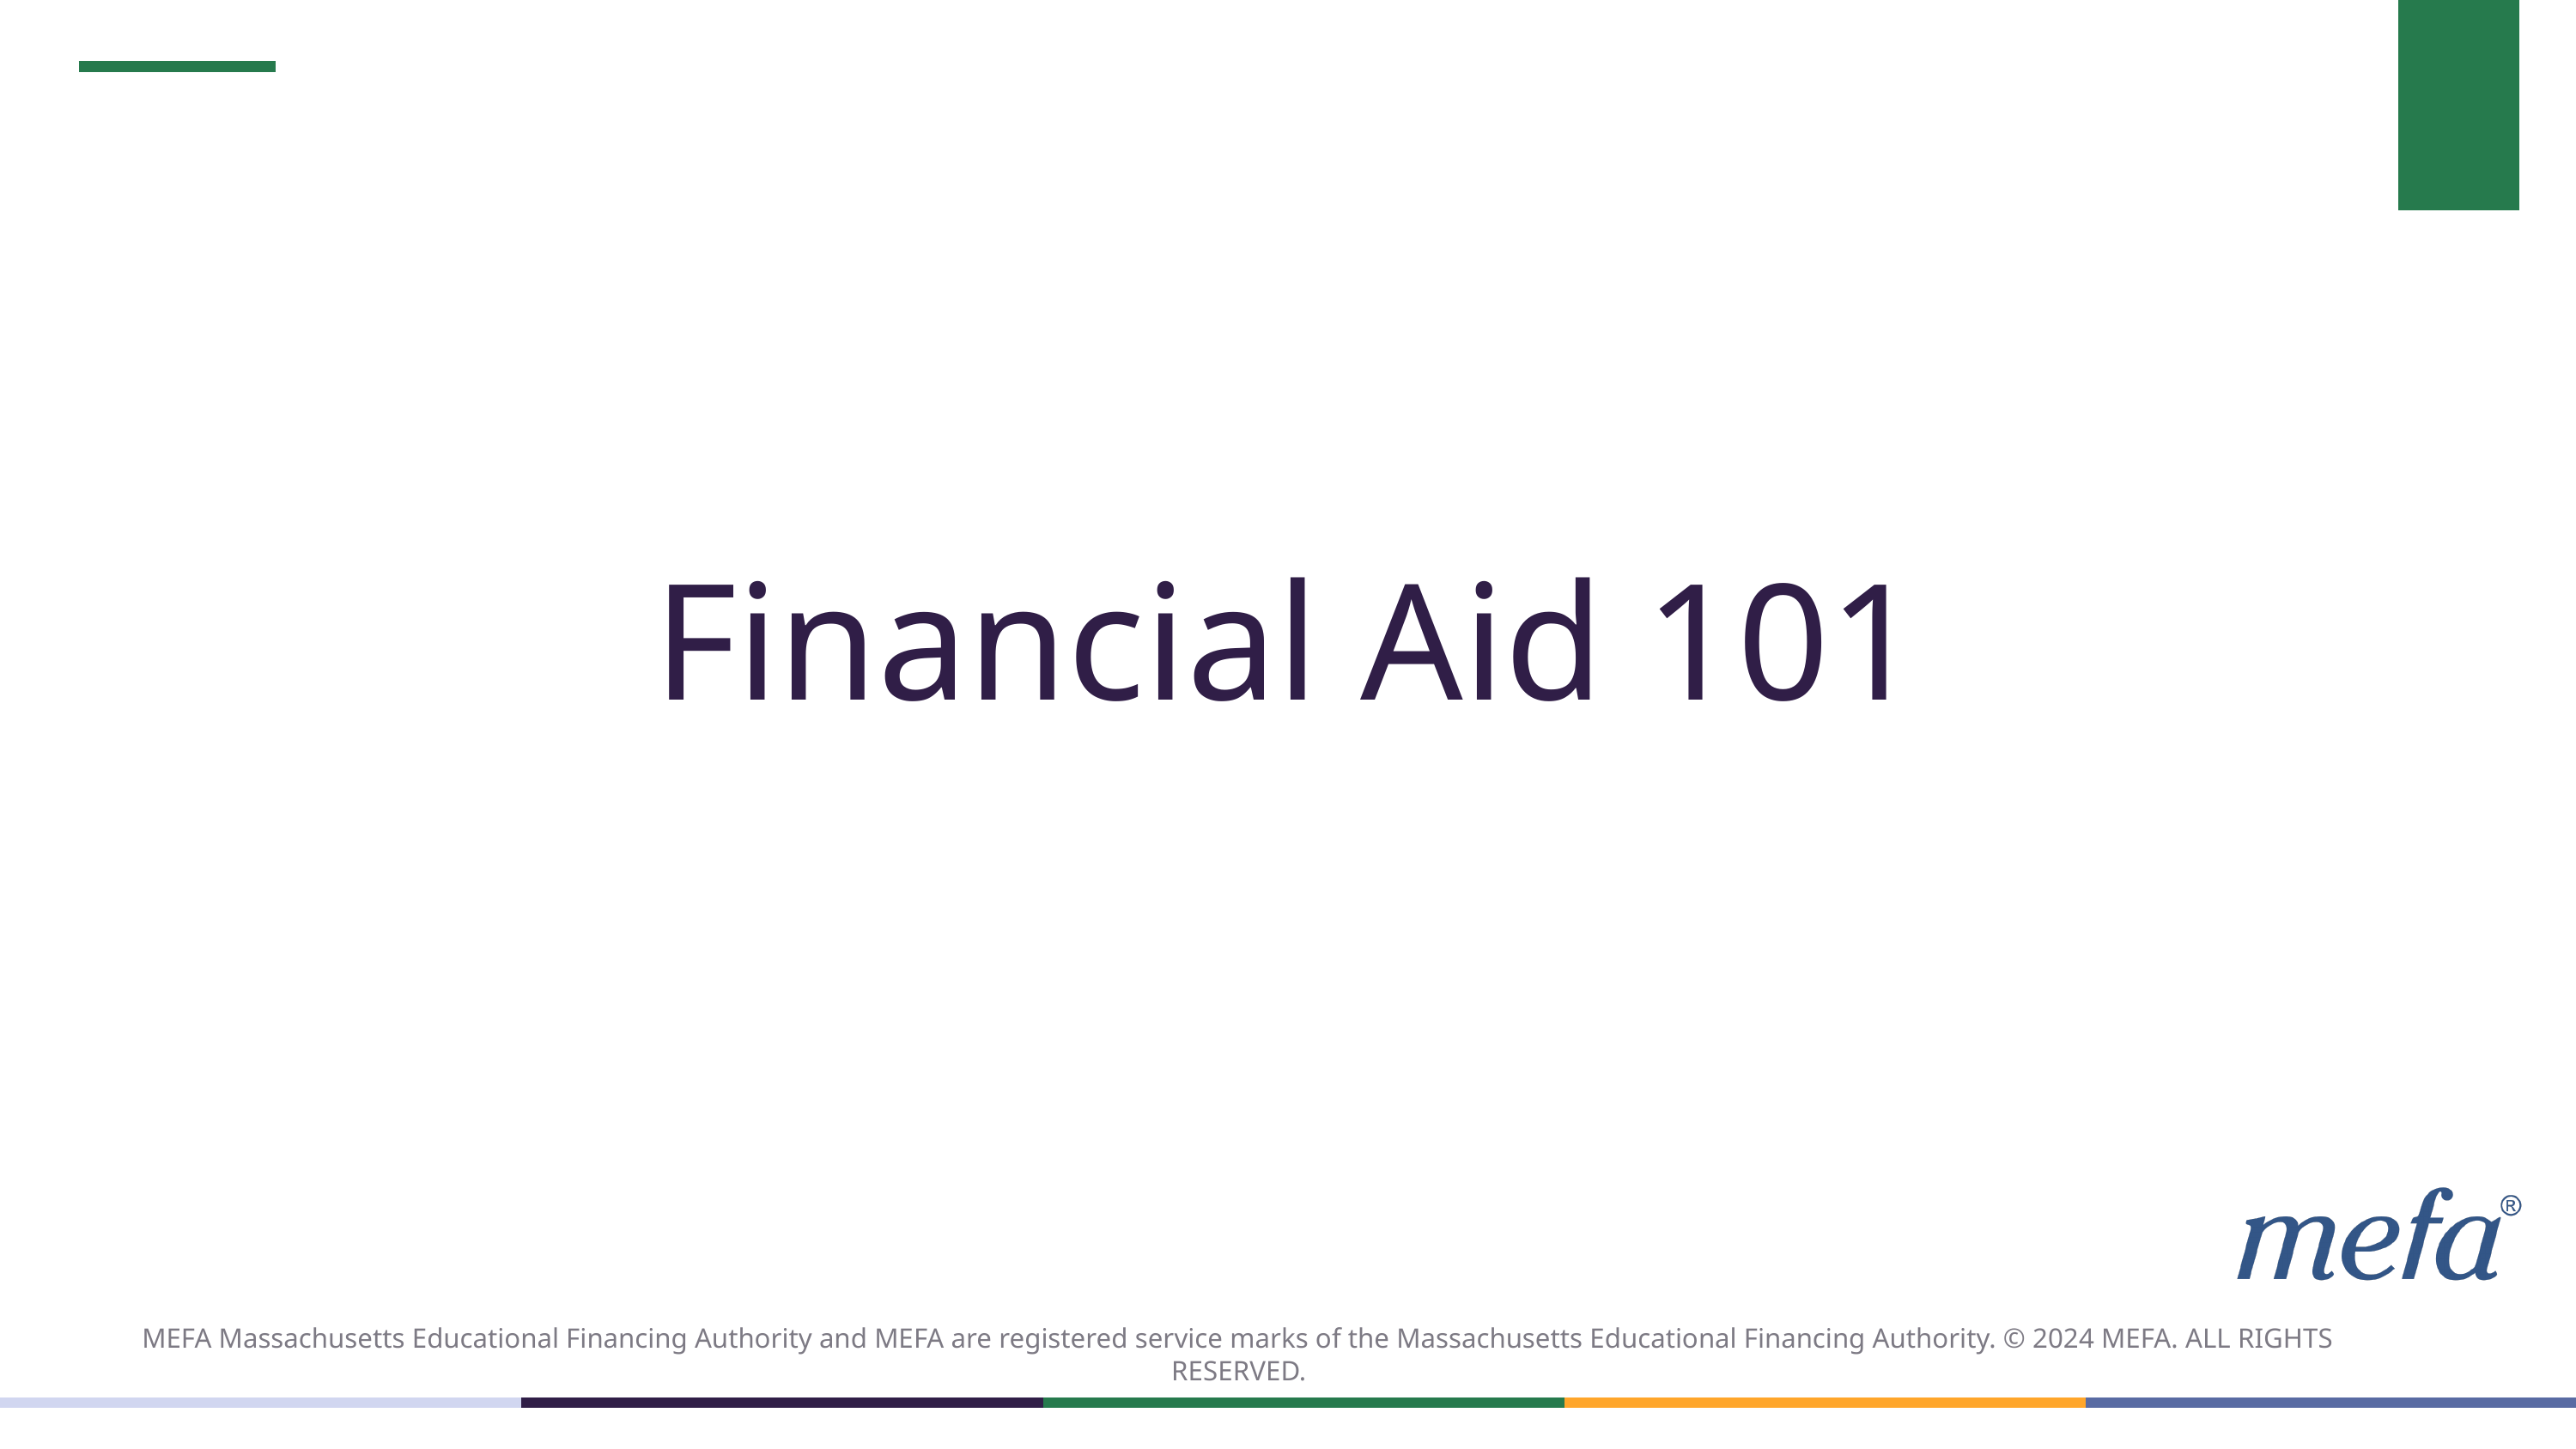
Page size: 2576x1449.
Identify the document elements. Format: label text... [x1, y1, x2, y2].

footer MEFA Massachusetts Educational Financing Authority and MEFA are registered service marks of the Massachusetts Educational Financing Authority. © 2024 MEFA. ALL RIGHTS RESERVED. [79, 1315, 2399, 1392]
picture [2178, 1154, 2564, 1343]
title Financial Aid 101 [322, 237, 2254, 742]
